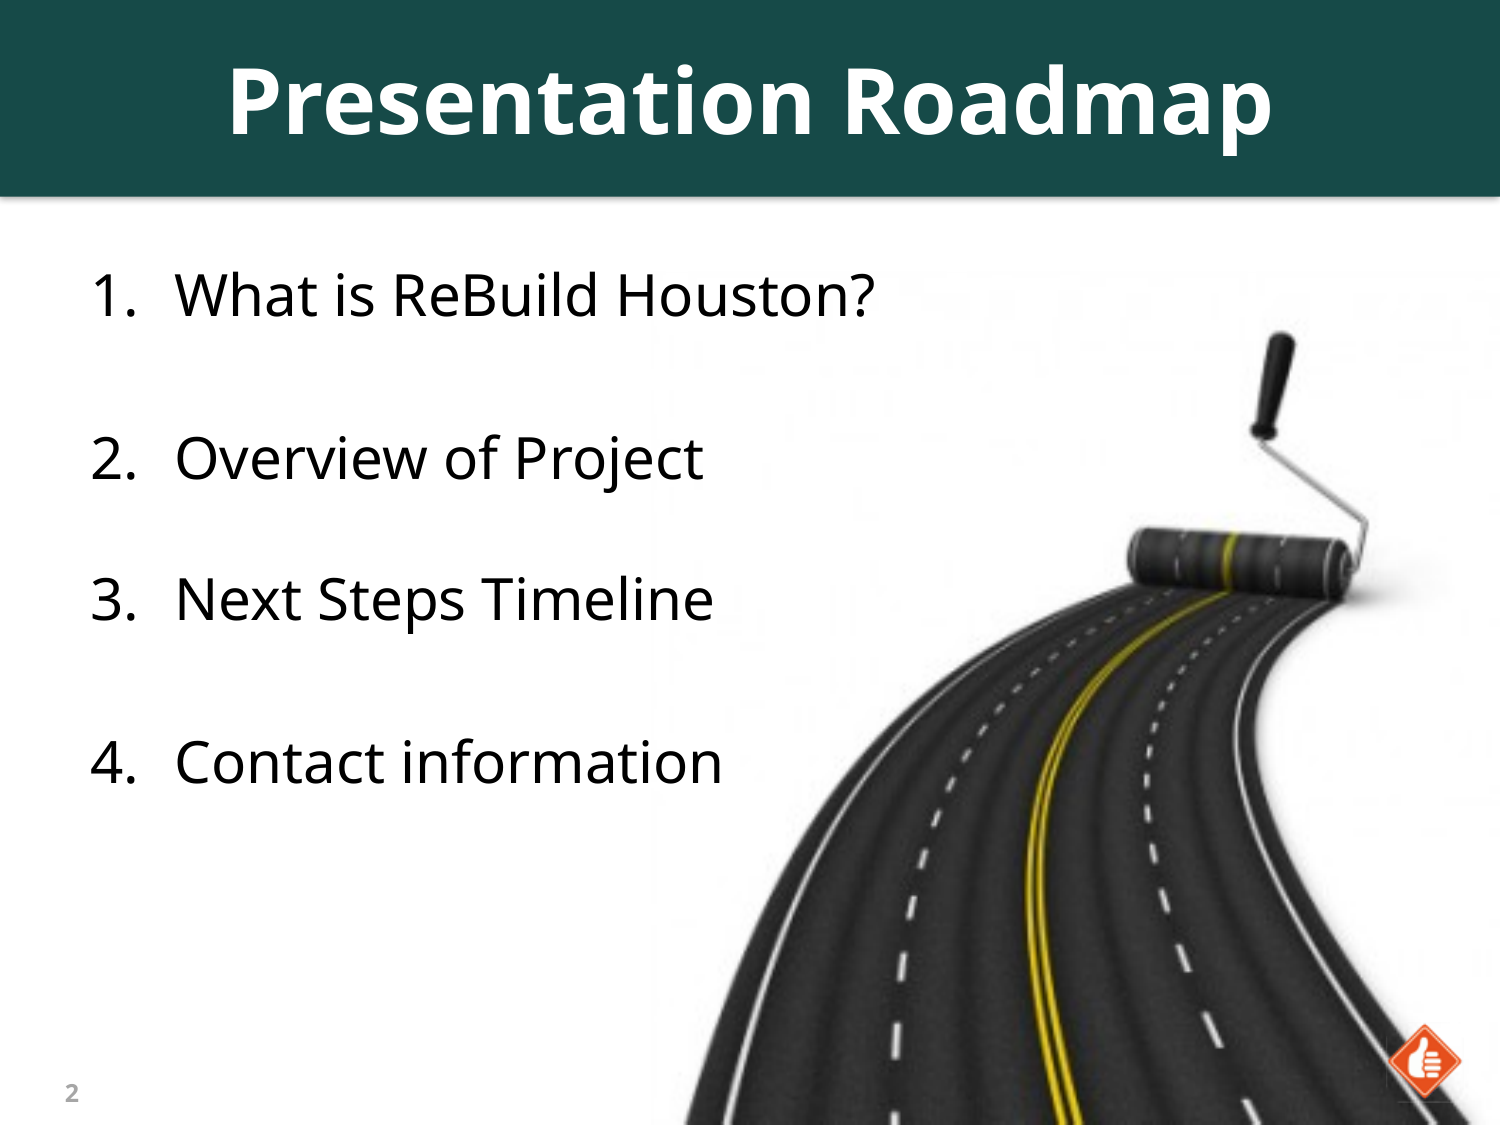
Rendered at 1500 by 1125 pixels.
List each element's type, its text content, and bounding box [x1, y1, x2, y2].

slide_number 2 [0, 1062, 95, 1123]
list What is ReBuild Houston? Overview of Project Next Steps Timeline Contact information [75, 251, 1425, 994]
picture [650, 271, 1500, 1125]
text_box [0, 0, 1500, 197]
title Presentation Roadmap [75, 3, 1425, 192]
